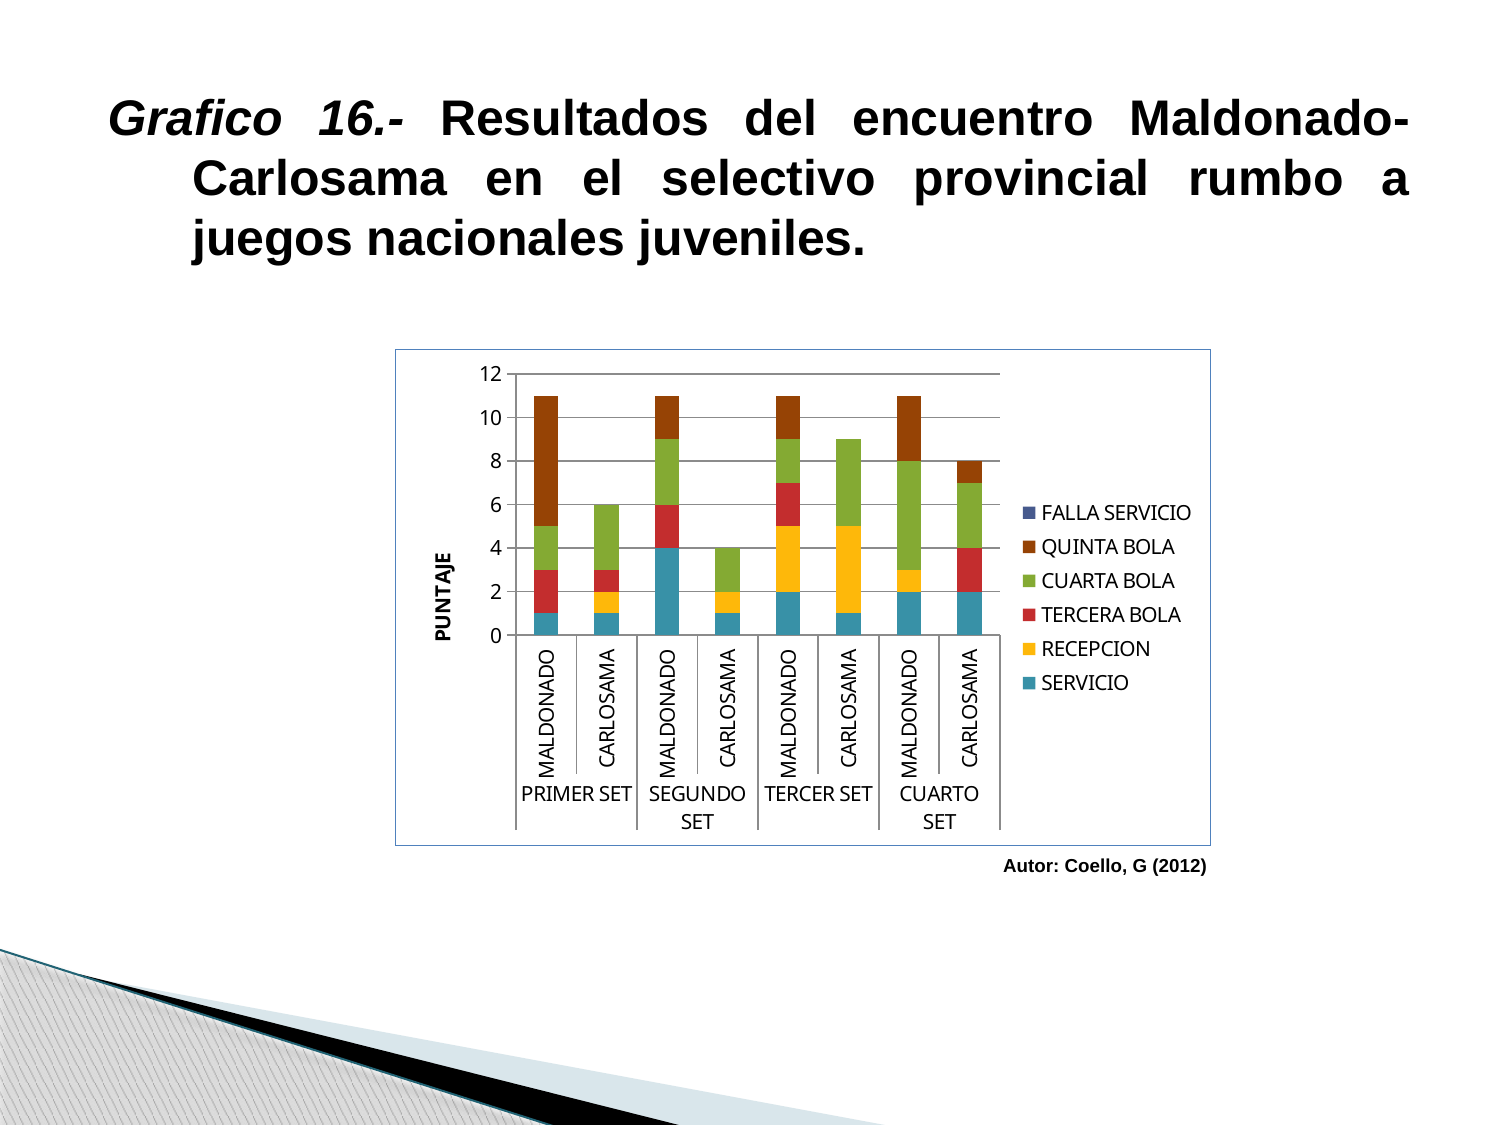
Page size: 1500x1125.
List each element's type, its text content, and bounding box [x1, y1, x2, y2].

list Grafico 16.- Resultados del encuentro Maldonado-Carlosama en el selectivo provincial rumbo a juegos nacionales juveniles. [75, 78, 1425, 1005]
chart [395, 349, 1211, 847]
text_box Autor: Coello, G (2012) [951, 846, 1222, 884]
